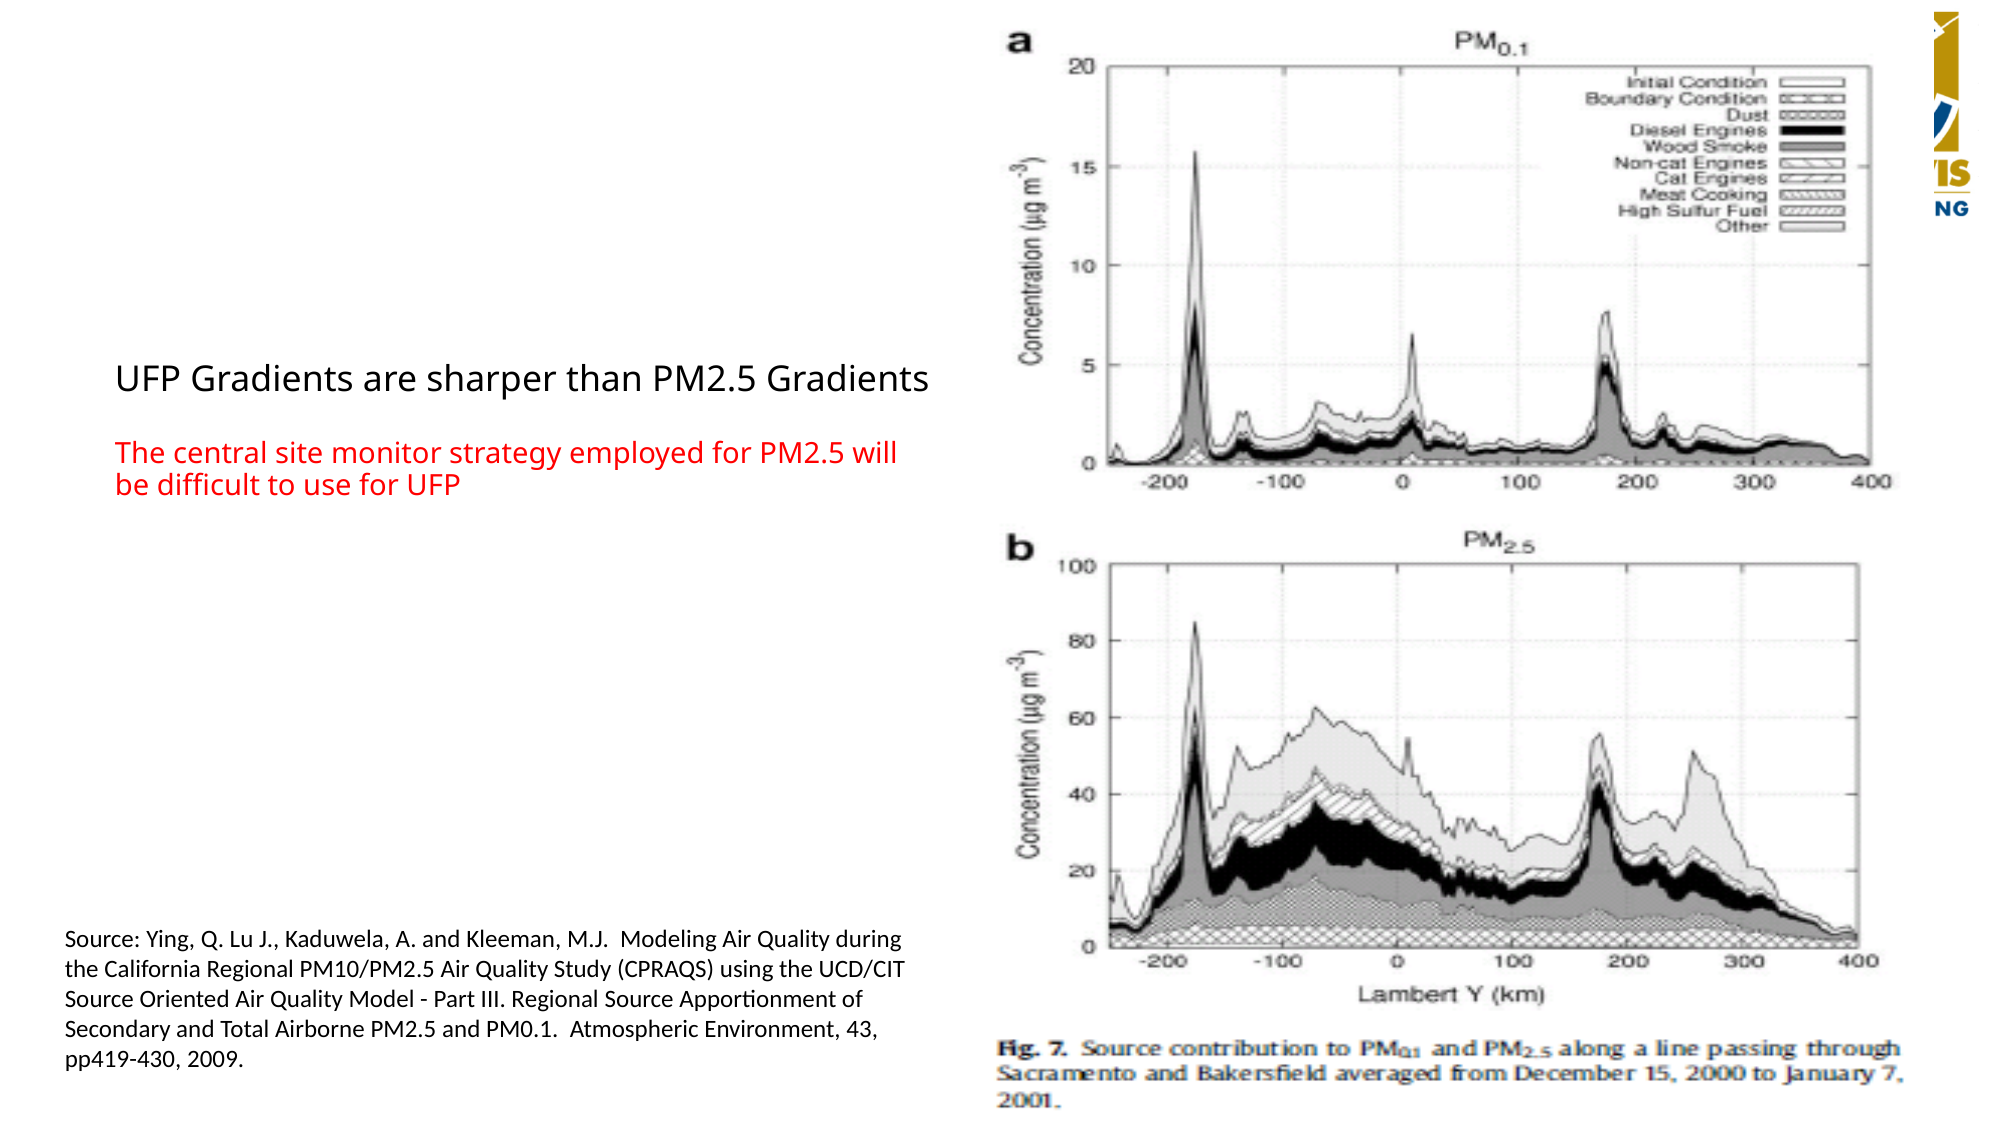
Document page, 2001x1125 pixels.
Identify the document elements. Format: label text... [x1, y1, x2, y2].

title UFP Gradients are sharper than PM2.5 Gradients The central site monitor strategy employed for PM2.5 will be difficult to use for UFP [99, 337, 950, 525]
text_box Source: Ying, Q. Lu J., Kaduwela, A. and Kleeman, M.J. Modeling Air Quality during the California Regional PM10/PM2.5 Air Quality Study (CPRAQS) using the UCD/CIT Source Oriented Air Quality Model - Part III. Regional Source Apportionment of Secondary and Total Airborne PM2.5 and PM0.1. Atmospheric Environment, 43, pp419-430, 2009. [49, 915, 934, 1081]
picture [965, 0, 2000, 1124]
